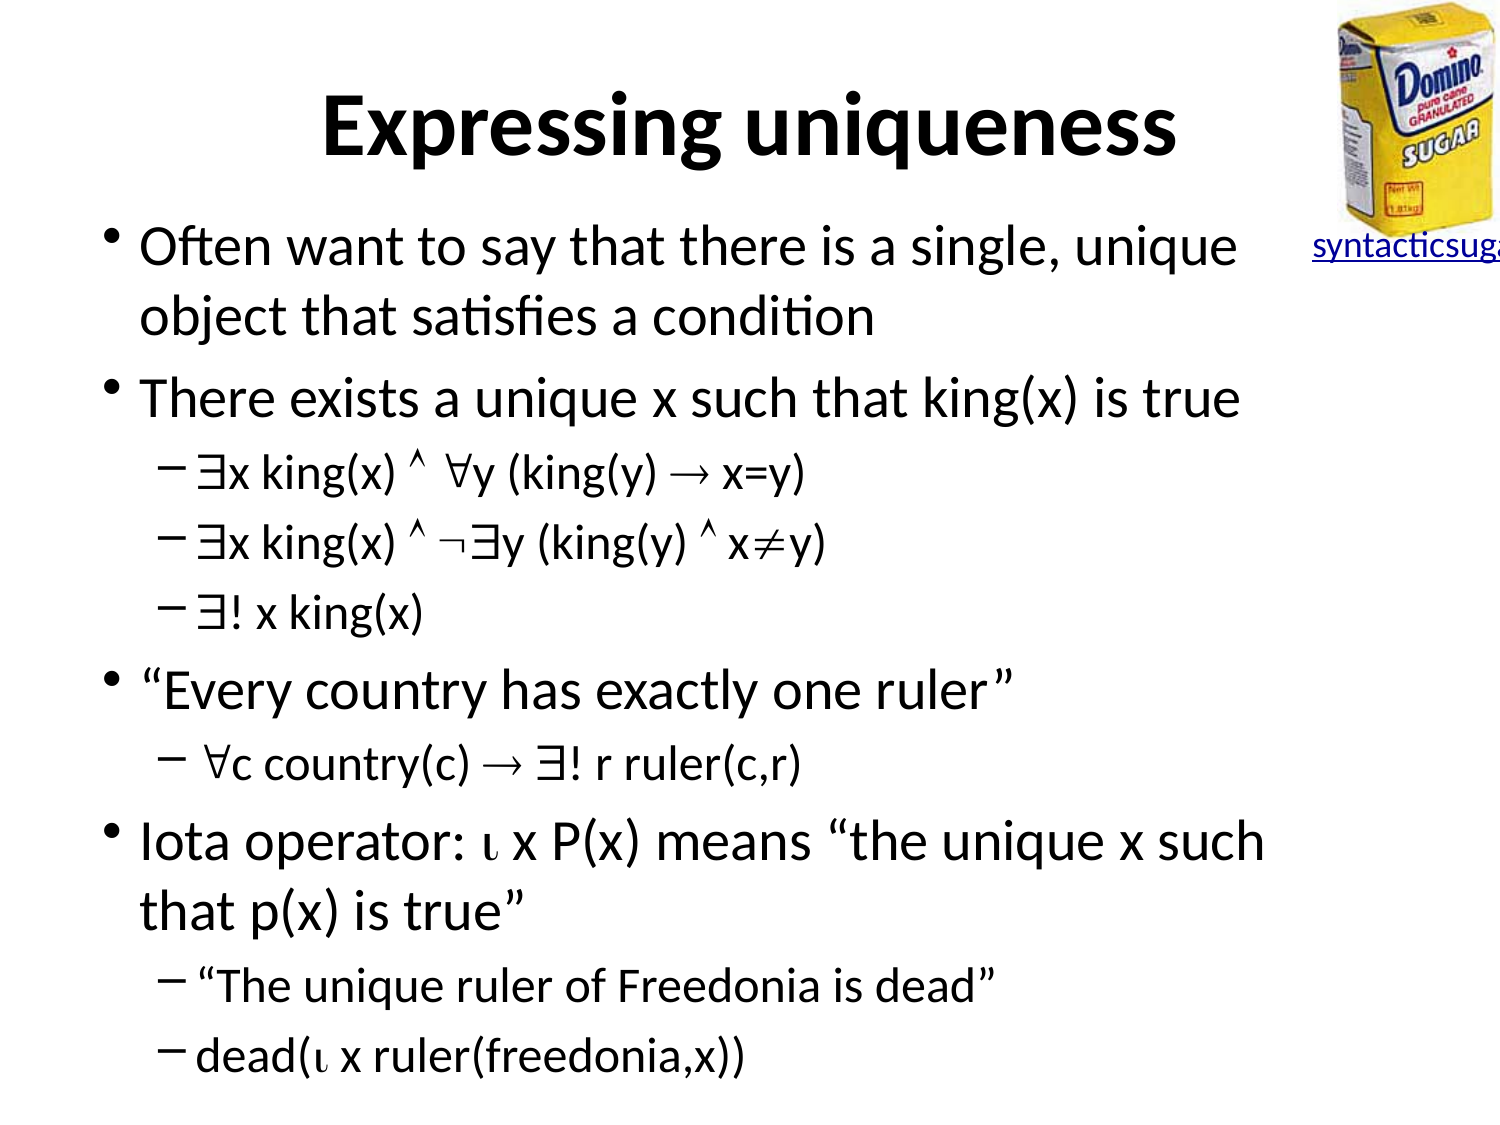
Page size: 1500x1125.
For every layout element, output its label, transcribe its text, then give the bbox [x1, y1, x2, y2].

picture [1337, 0, 1500, 244]
text_box syntactic sugar [1297, 224, 1500, 273]
list Often want to say that there is a single, unique object that satisfies a condition There exists a unique x such that king(x) is true x king(x)  y (king(y)  x=y) x king(x)  y (king(y)  xy) ! x king(x) “Every country has exactly one ruler” c country(c)  ! r ruler(c,r) Iota operator:  x P(x) means “the unique x such that p(x) is true” “The unique ruler of Freedonia is dead” dead( x ruler(freedonia,x)) [87, 200, 1363, 1013]
title Expressing uniqueness [112, 24, 1332, 200]
